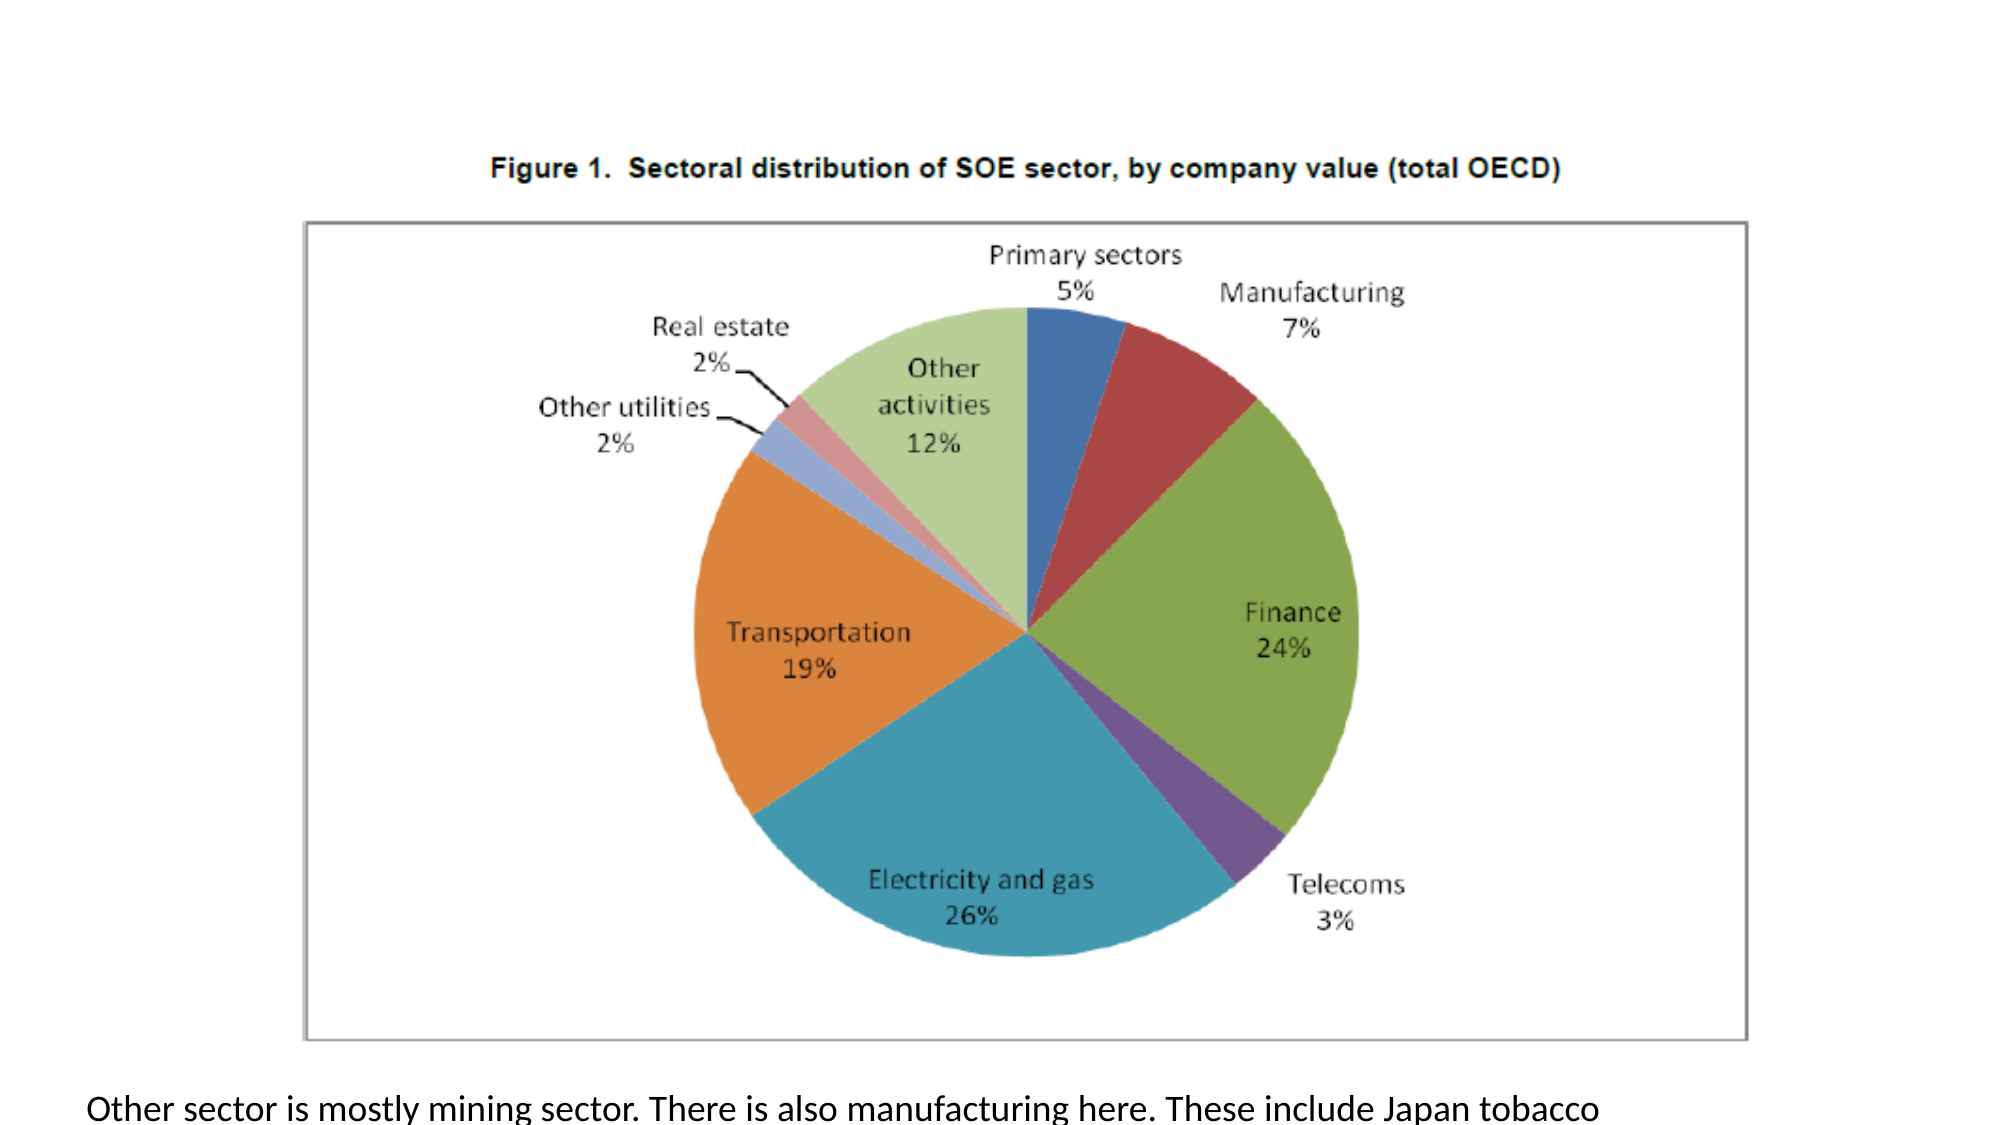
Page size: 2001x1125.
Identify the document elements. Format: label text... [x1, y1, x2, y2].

text_box Other sector is mostly mining sector. There is also manufacturing here. These include Japan tobacco [71, 1076, 1617, 1125]
picture [218, 71, 1845, 1094]
